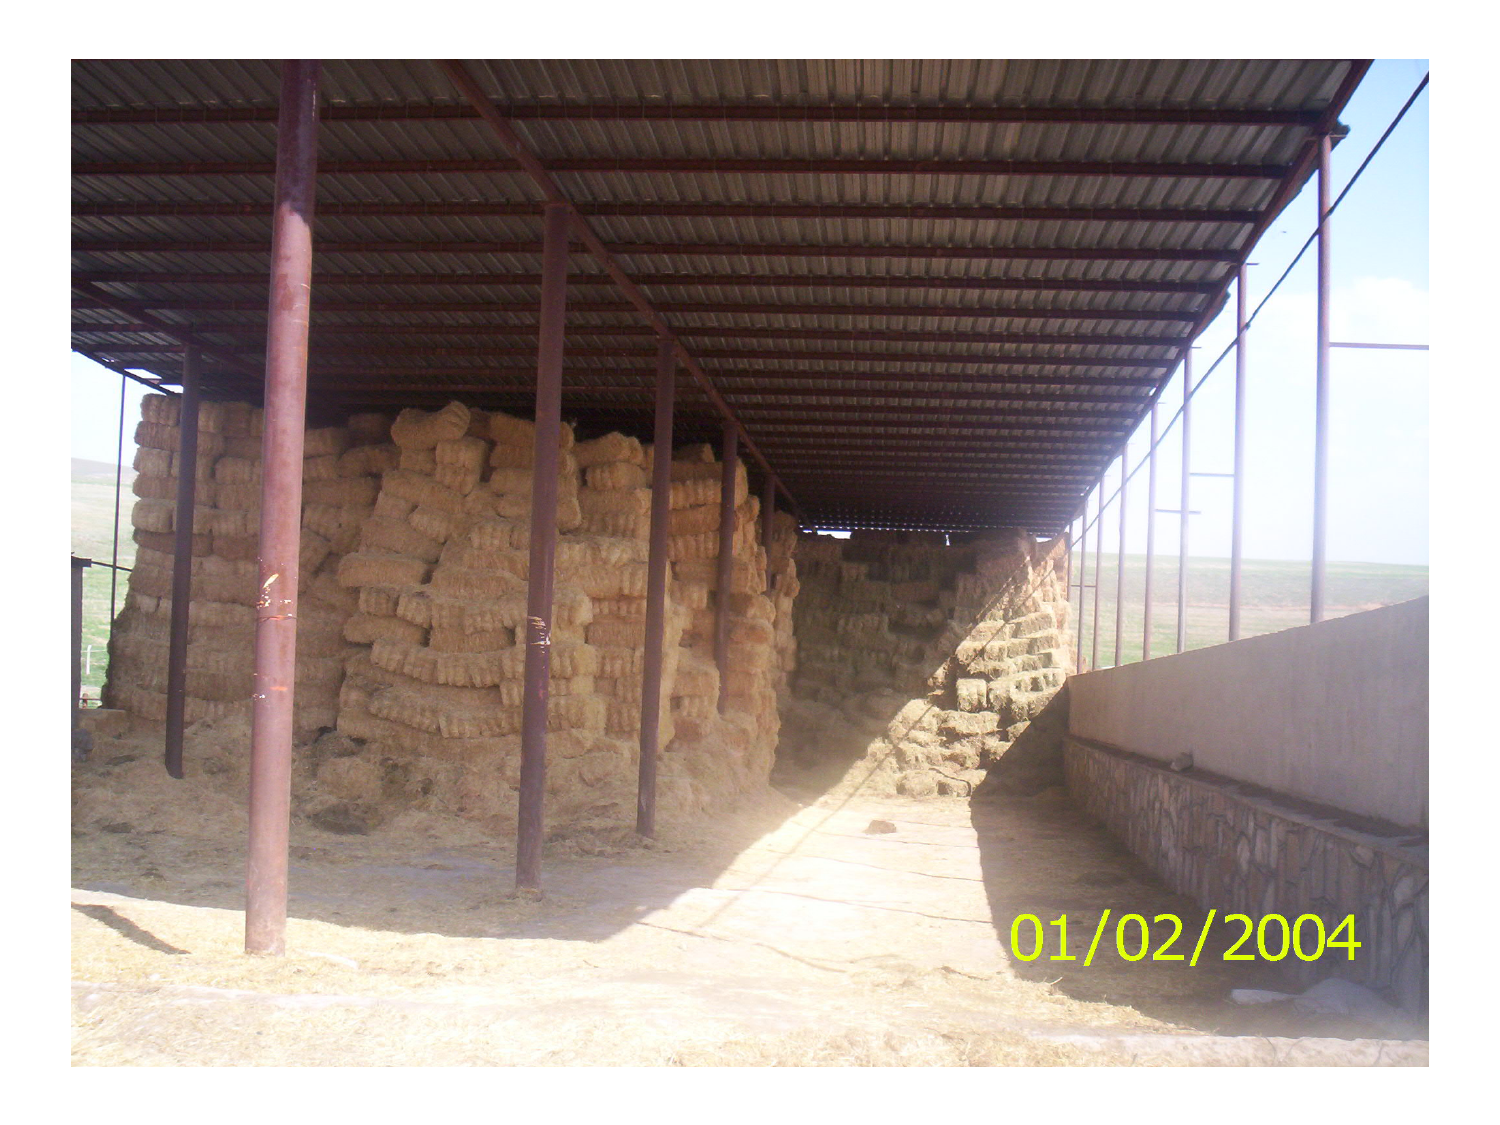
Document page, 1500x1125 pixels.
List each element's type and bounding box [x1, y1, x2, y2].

picture [71, 58, 1429, 1067]
